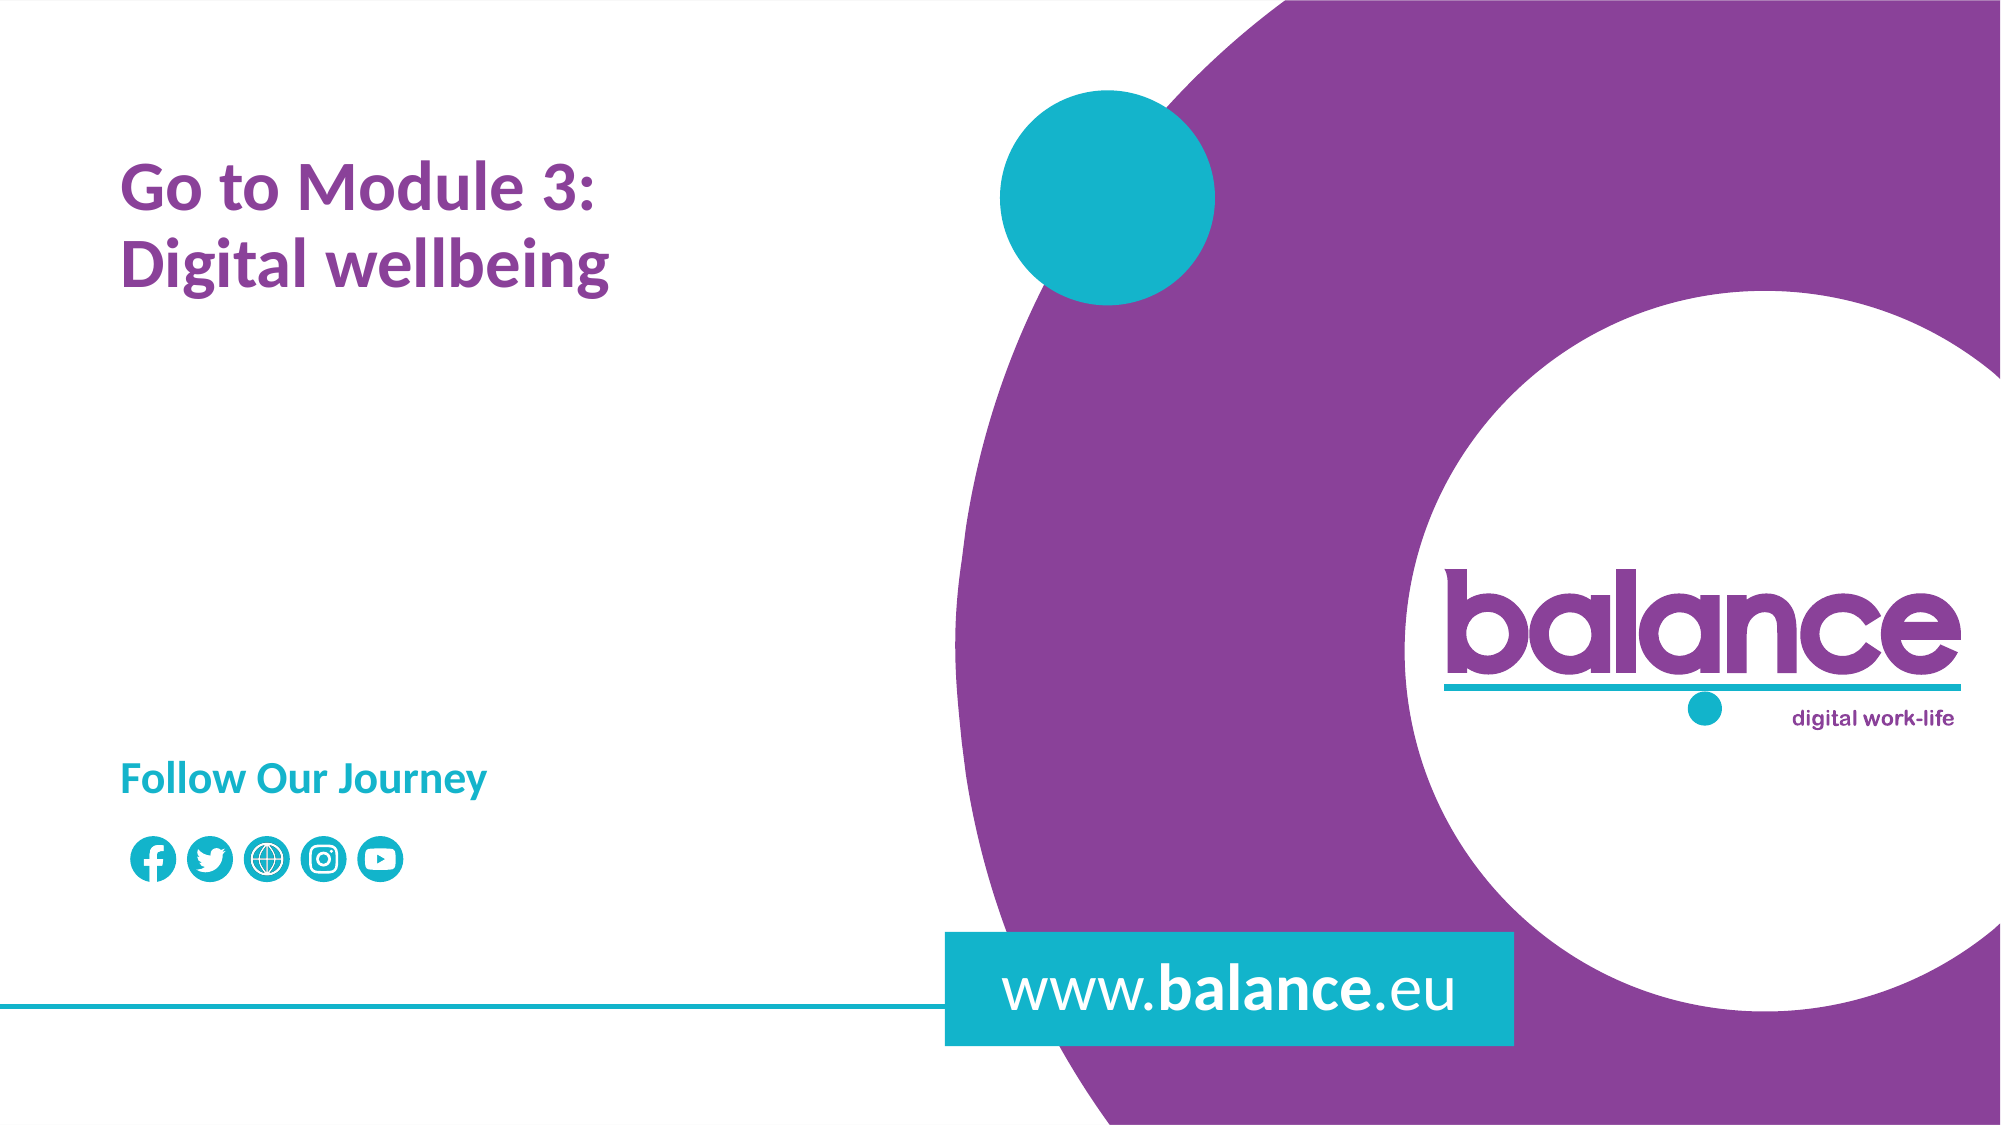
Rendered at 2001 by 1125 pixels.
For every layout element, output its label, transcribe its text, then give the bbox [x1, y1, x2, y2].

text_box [300, 835, 347, 883]
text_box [129, 835, 177, 883]
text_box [243, 835, 291, 883]
list www.balance.eu [945, 944, 1515, 1042]
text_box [186, 835, 234, 883]
list Go to Module 3: Digital wellbeing [105, 133, 630, 320]
text_box Follow Our Journey [105, 718, 630, 839]
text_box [357, 835, 404, 883]
